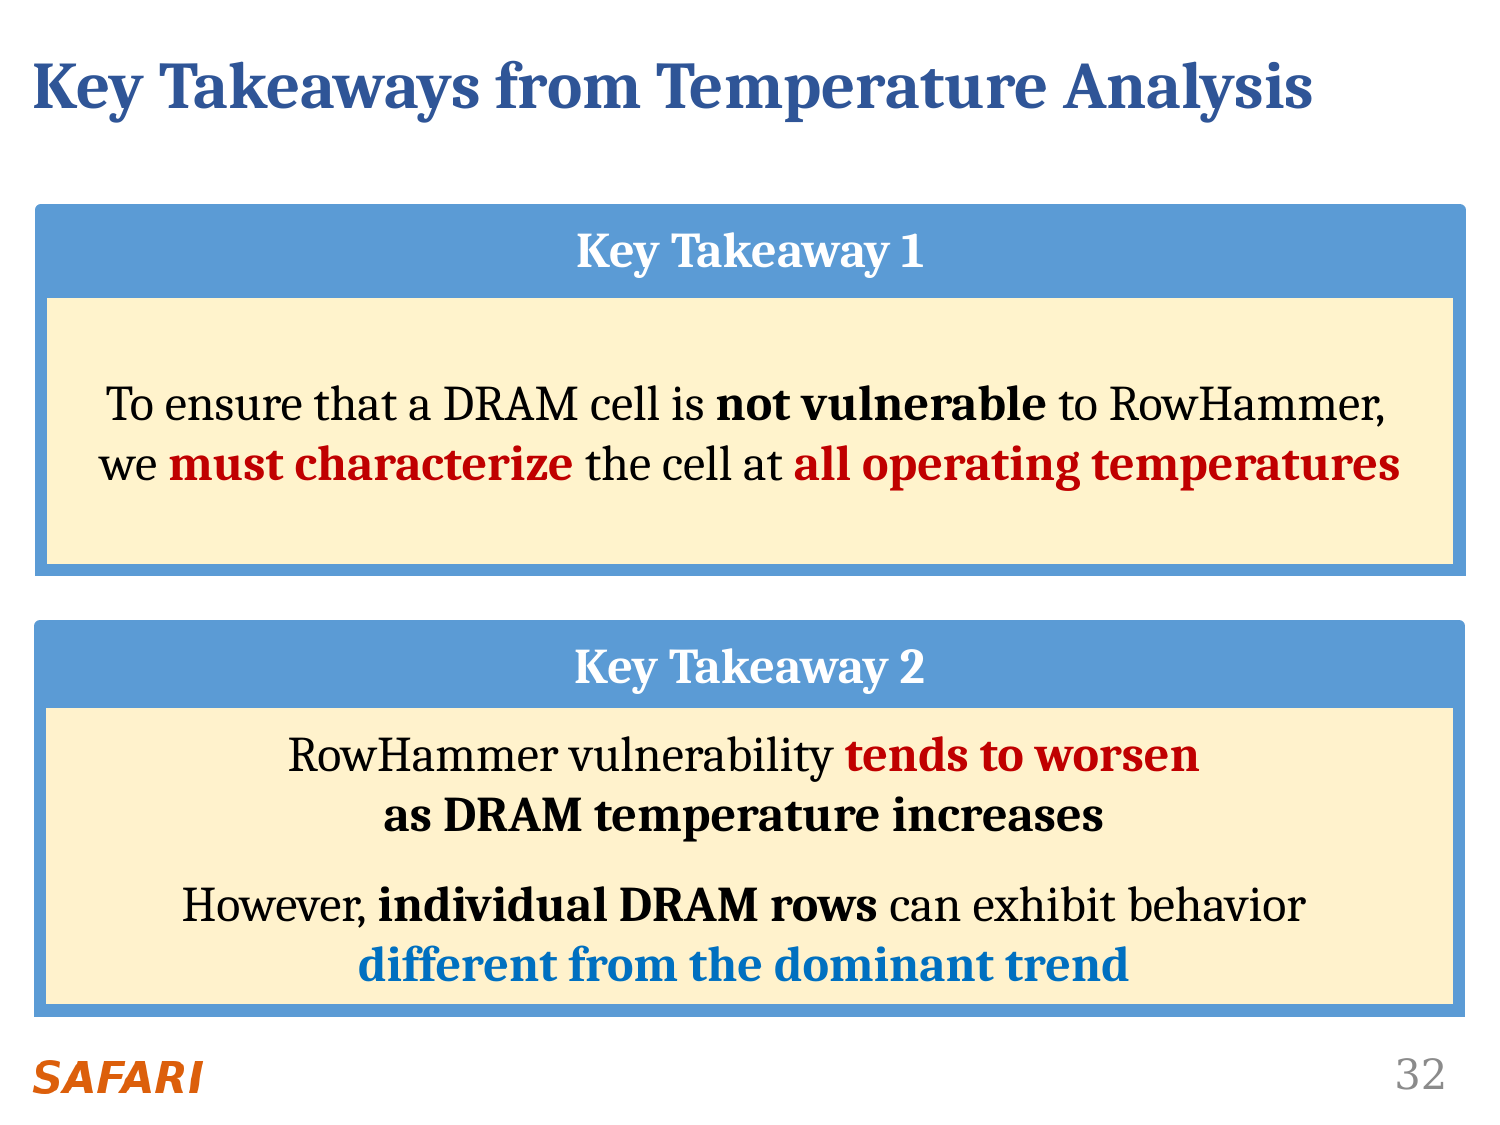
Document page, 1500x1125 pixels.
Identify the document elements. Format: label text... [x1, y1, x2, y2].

text_box Key Takeaway 2 [40, 626, 1459, 701]
picture [31, 1051, 209, 1104]
text_box Key Takeaways from Temperature Analysis [17, 0, 1500, 164]
text_box RowHammer vulnerability tends to worsen as DRAM temperature increases However, individual DRAM rows can exhibit behavior different from the dominant trend [39, 701, 1460, 1012]
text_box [41, 210, 1460, 571]
